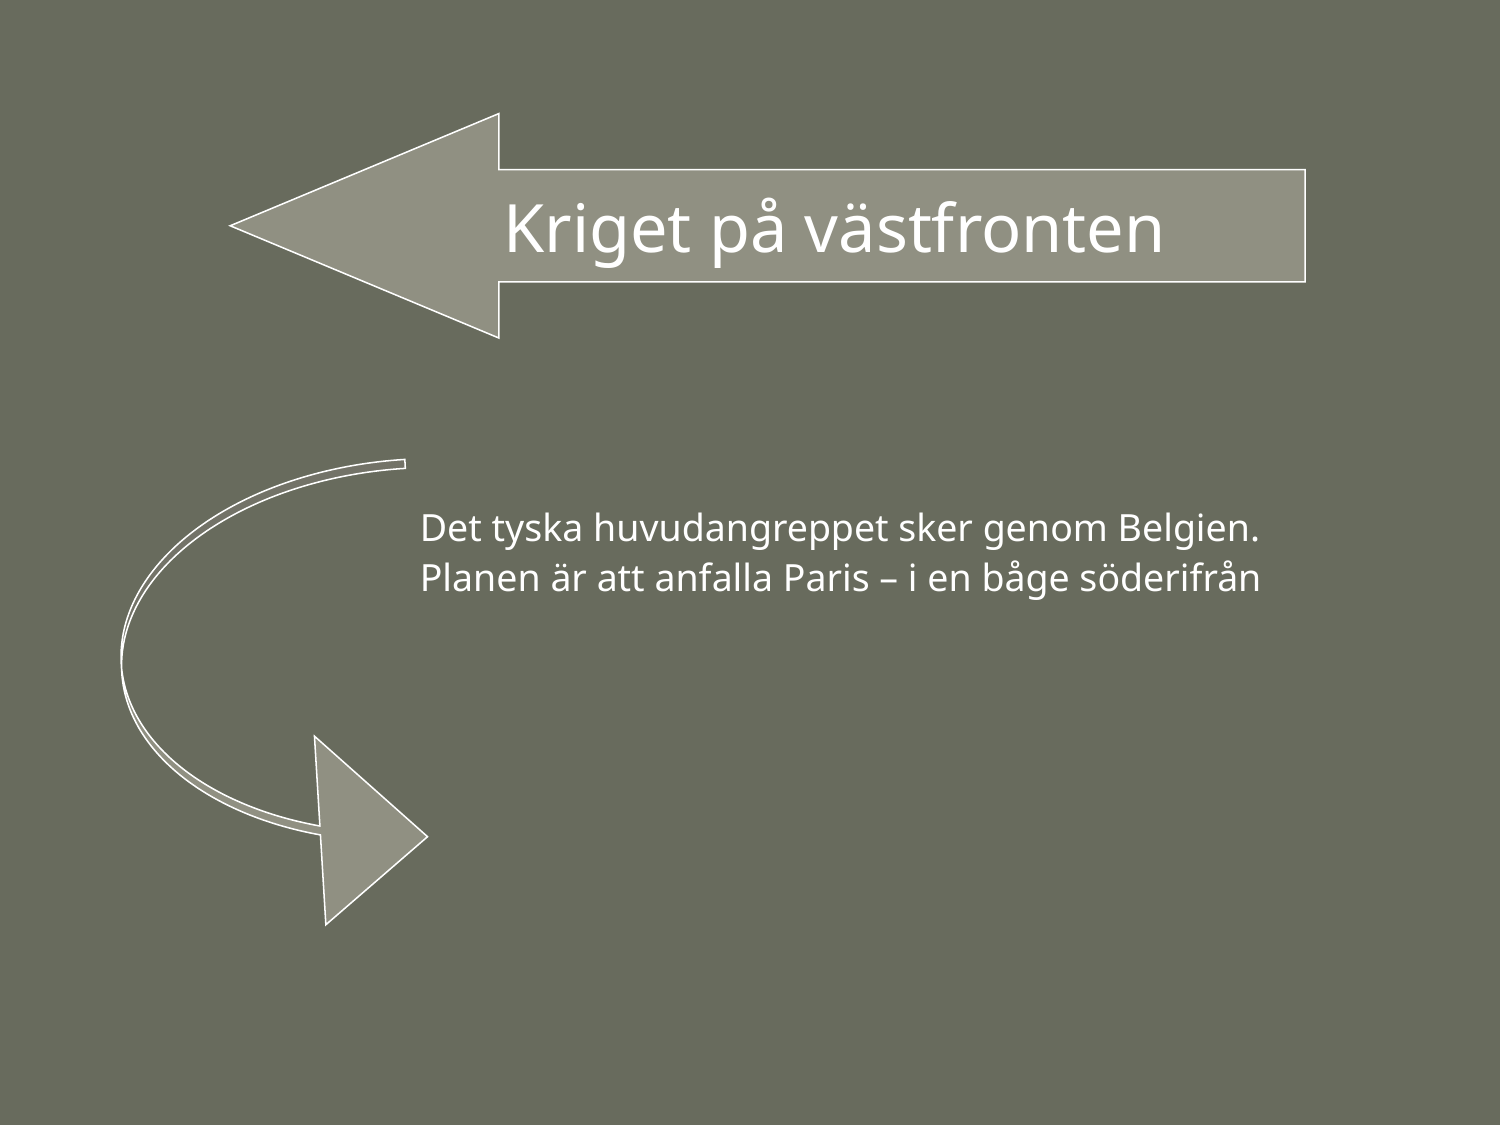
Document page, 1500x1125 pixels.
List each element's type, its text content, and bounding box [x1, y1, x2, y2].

text_box [121, 459, 428, 925]
list Det tyska huvudangreppet sker genom Belgien. Planen är att anfalla Paris – i en båge söderifrån [348, 373, 1388, 776]
text_box Kriget på västfronten [230, 113, 1306, 339]
